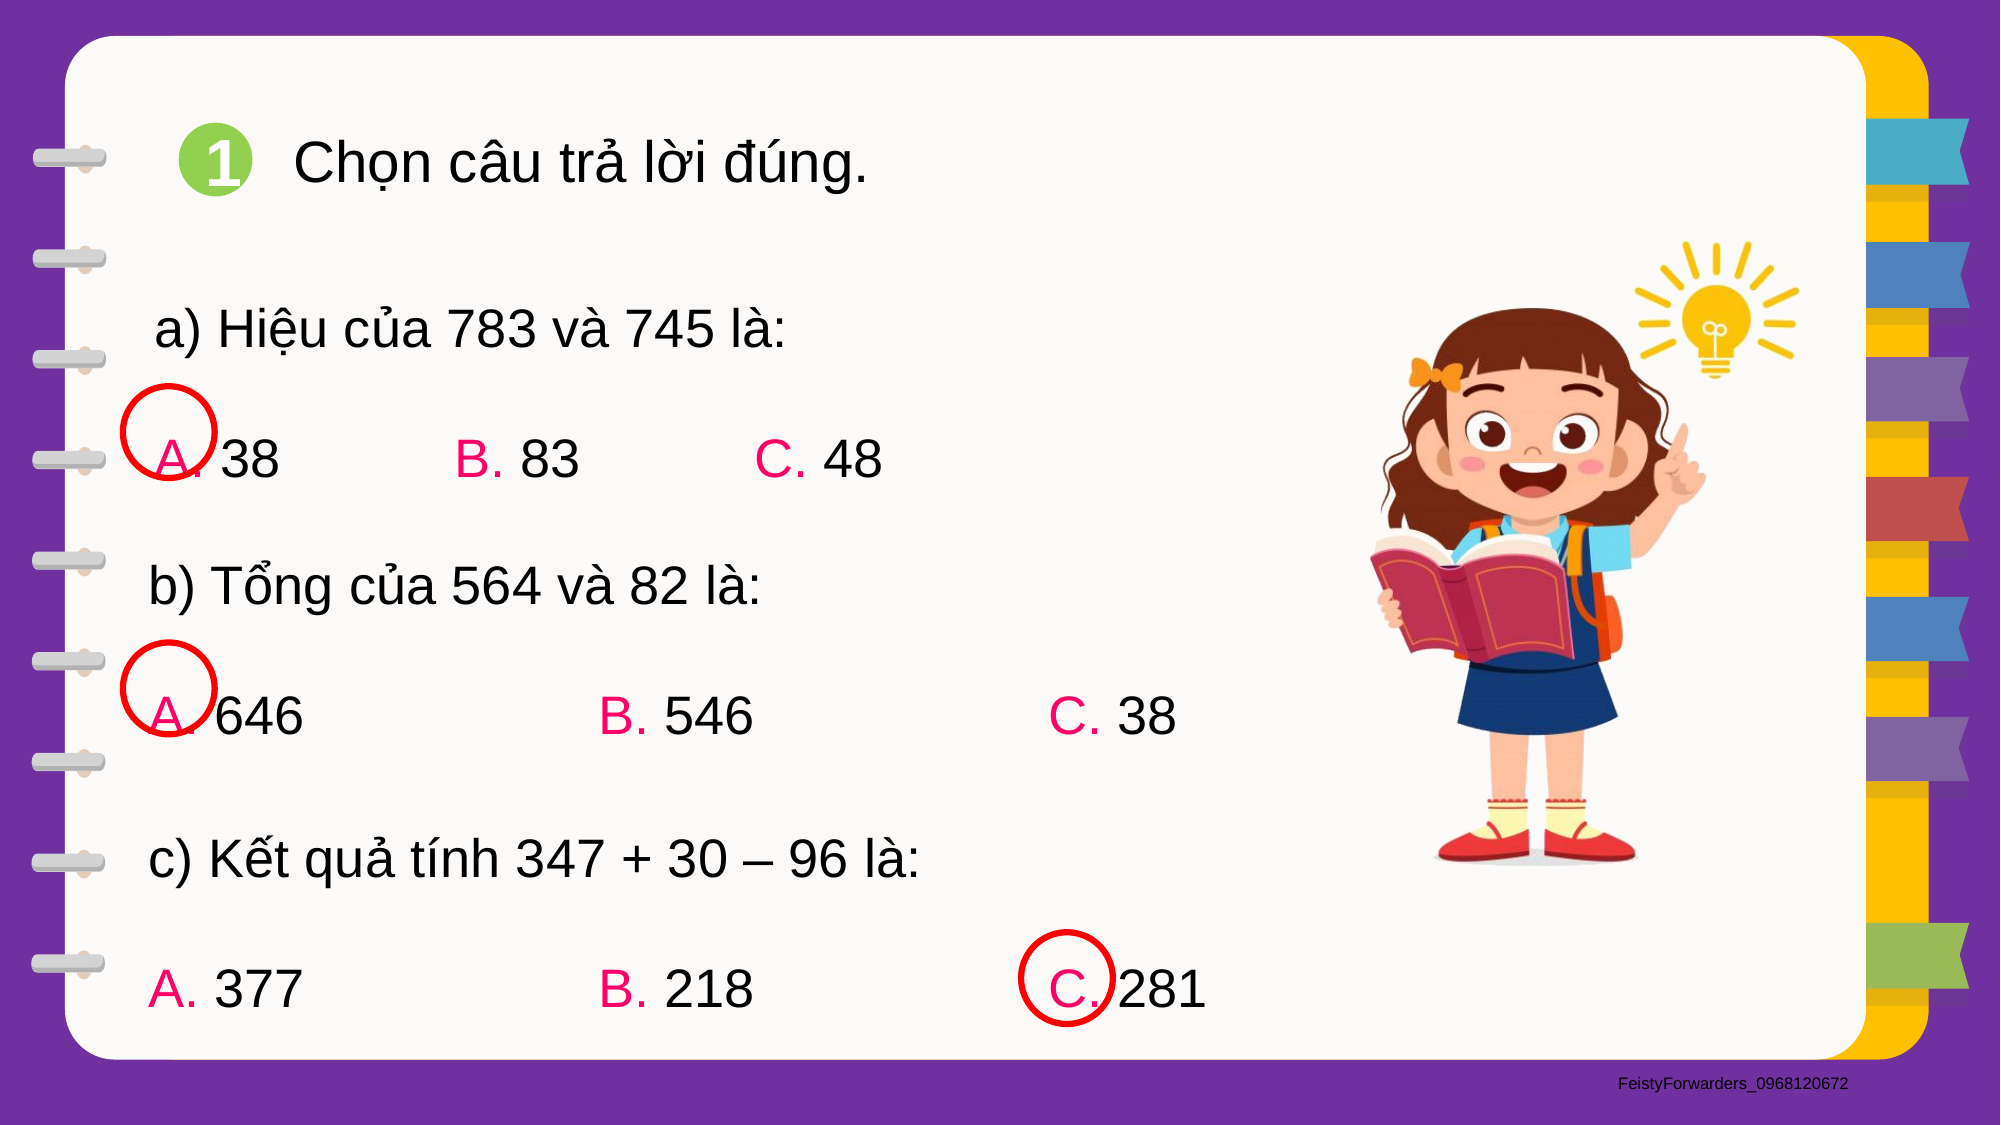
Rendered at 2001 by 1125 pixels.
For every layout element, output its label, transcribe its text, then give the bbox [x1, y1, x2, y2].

text_box [121, 385, 216, 480]
text_box a) Hiệu của 783 và 745 là: A. 38 B. 83 C. 48 [139, 221, 910, 496]
text_box [121, 641, 216, 736]
text_box 1 [178, 122, 253, 197]
text_box c) Kết quả tính 347 + 30 – 96 là: A. 377 B. 218 C. 281 [133, 751, 1324, 1026]
picture [1215, 195, 1878, 923]
text_box Chọn câu trả lời đúng. [278, 116, 886, 202]
text_box b) Tổng của 564 và 82 là: A. 646 B. 546 C. 38 [133, 477, 1215, 751]
text_box [1020, 931, 1114, 1026]
